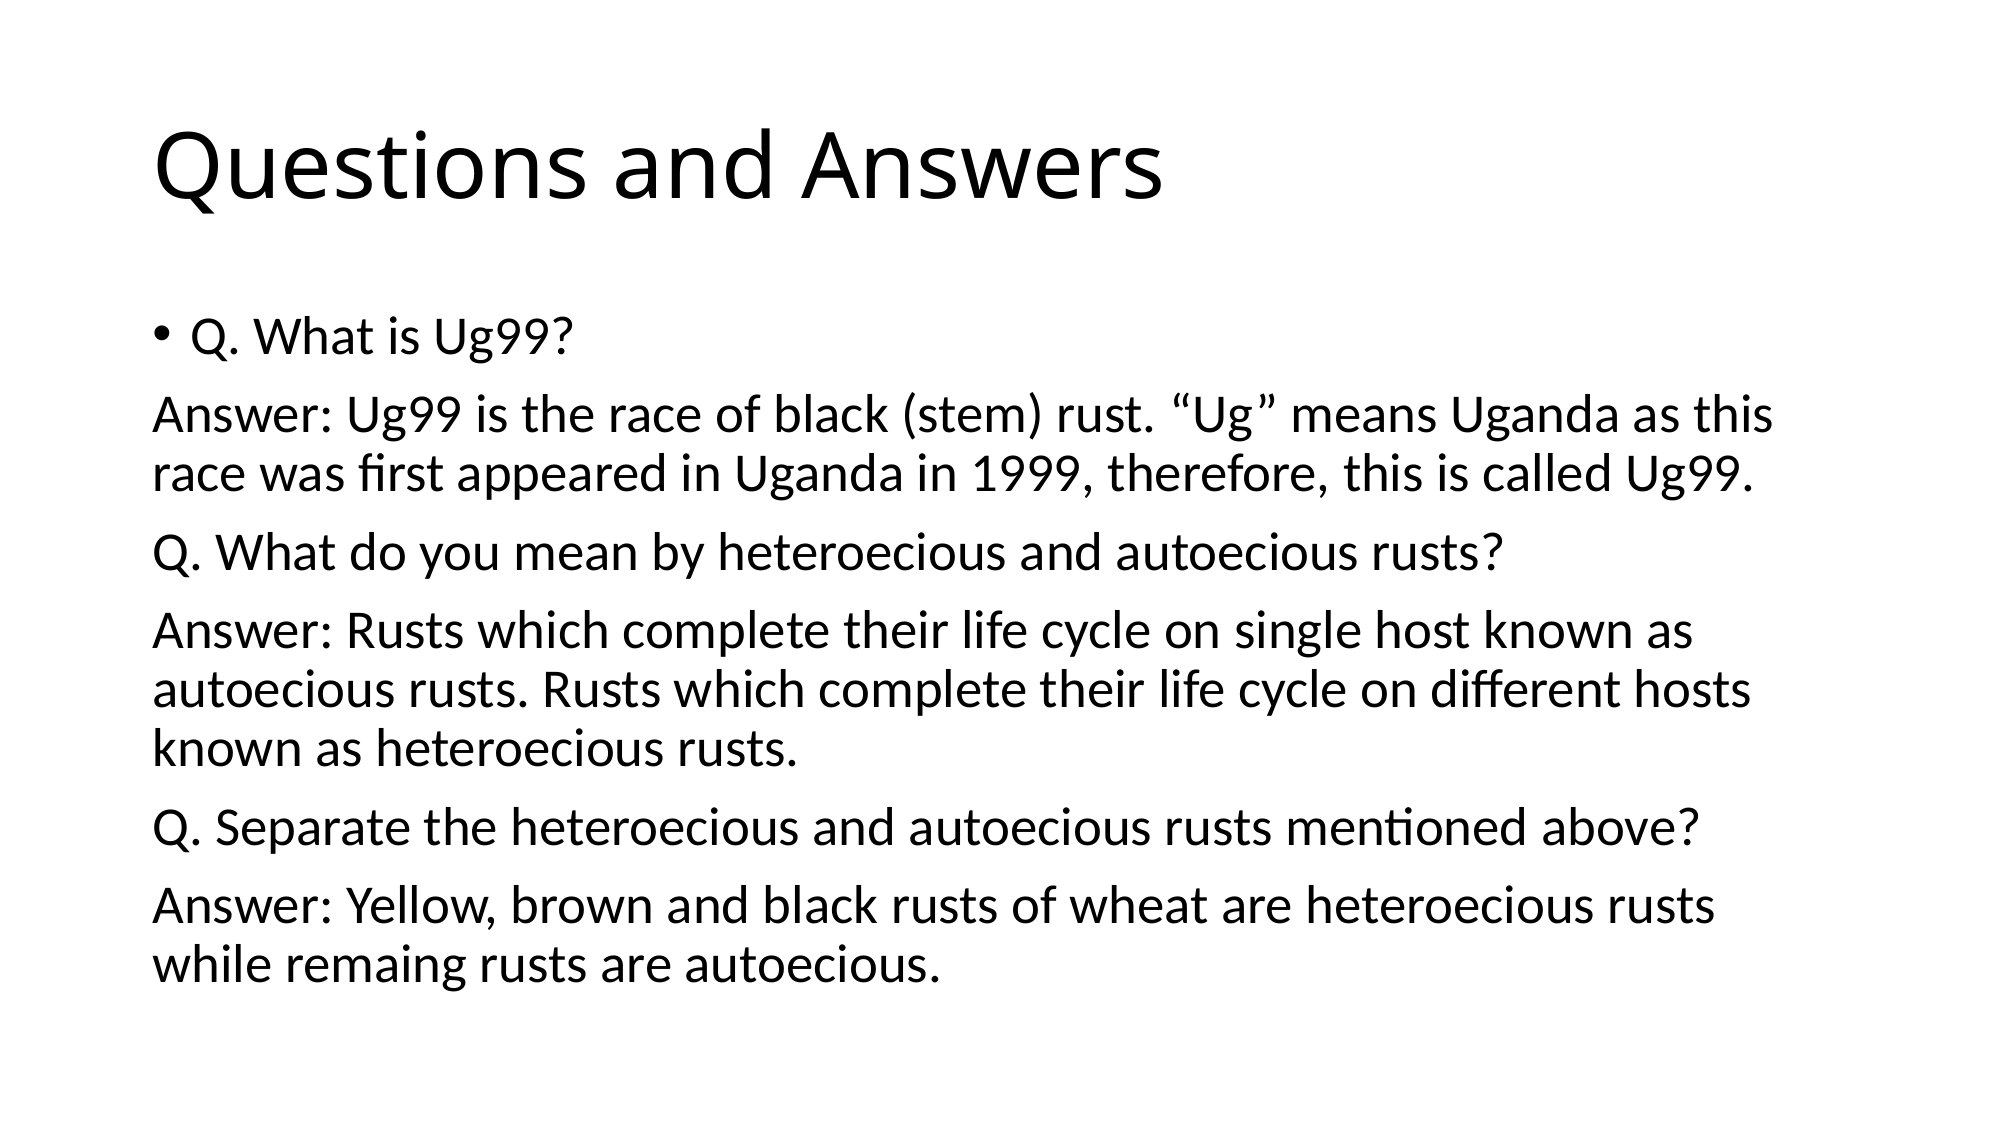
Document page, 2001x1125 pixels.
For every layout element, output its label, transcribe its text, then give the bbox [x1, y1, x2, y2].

title Questions and Answers [137, 59, 1863, 278]
list Q. What is Ug99? Answer: Ug99 is the race of black (stem) rust. “Ug” means Uganda as this race was first appeared in Uganda in 1999, therefore, this is called Ug99. Q. What do you mean by heteroecious and autoecious rusts? Answer: Rusts which complete their life cycle on single host known as autoecious rusts. Rusts which complete their life cycle on different hosts known as heteroecious rusts. Q. Separate the heteroecious and autoecious rusts mentioned above? Answer: Yellow, brown and black rusts of wheat are heteroecious rusts while remaing rusts are autoecious. [137, 299, 1863, 1014]
